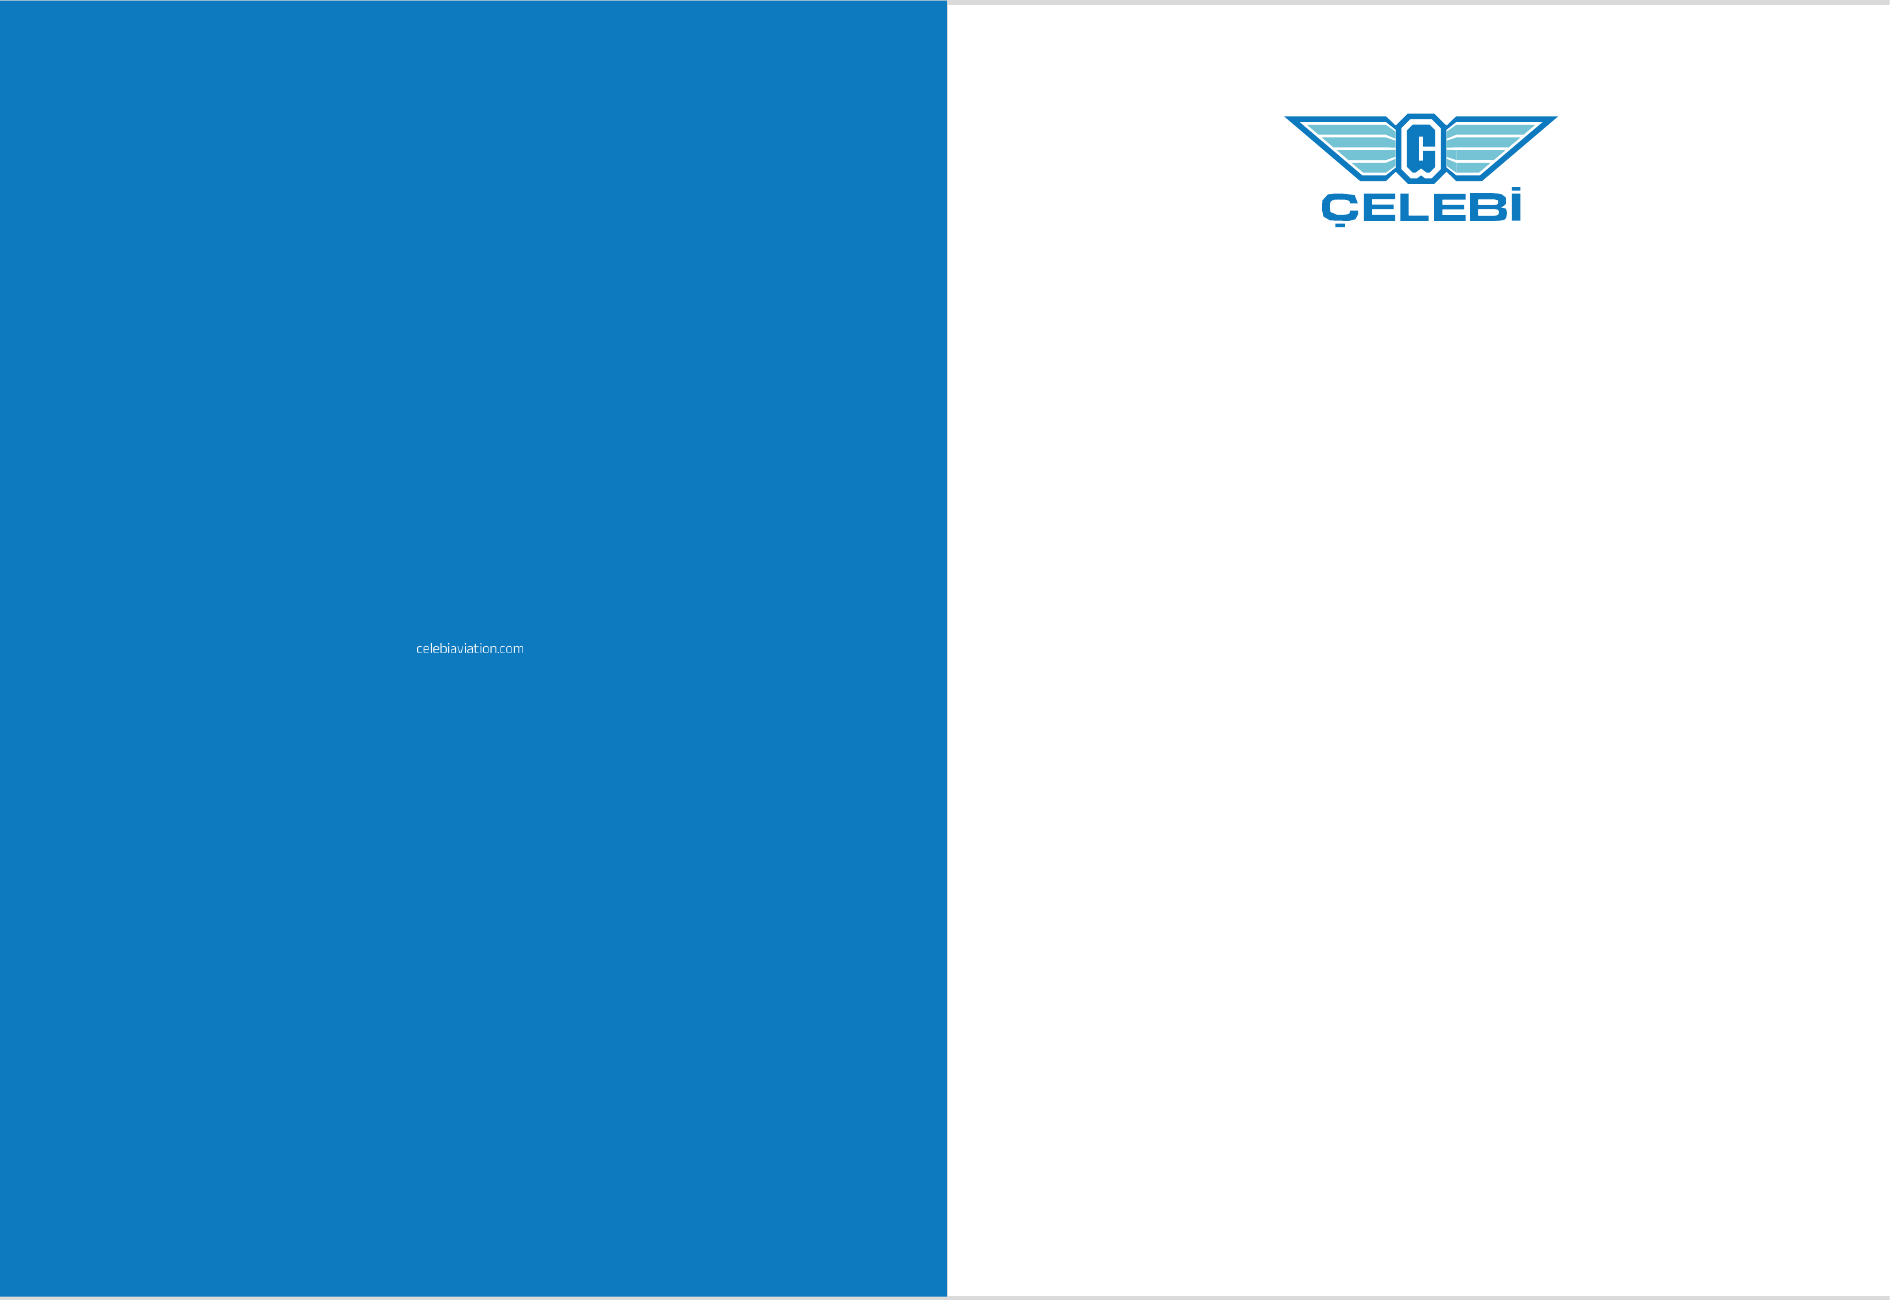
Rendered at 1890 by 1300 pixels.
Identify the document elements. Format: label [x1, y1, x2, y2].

text_box [0, 0, 1890, 1300]
